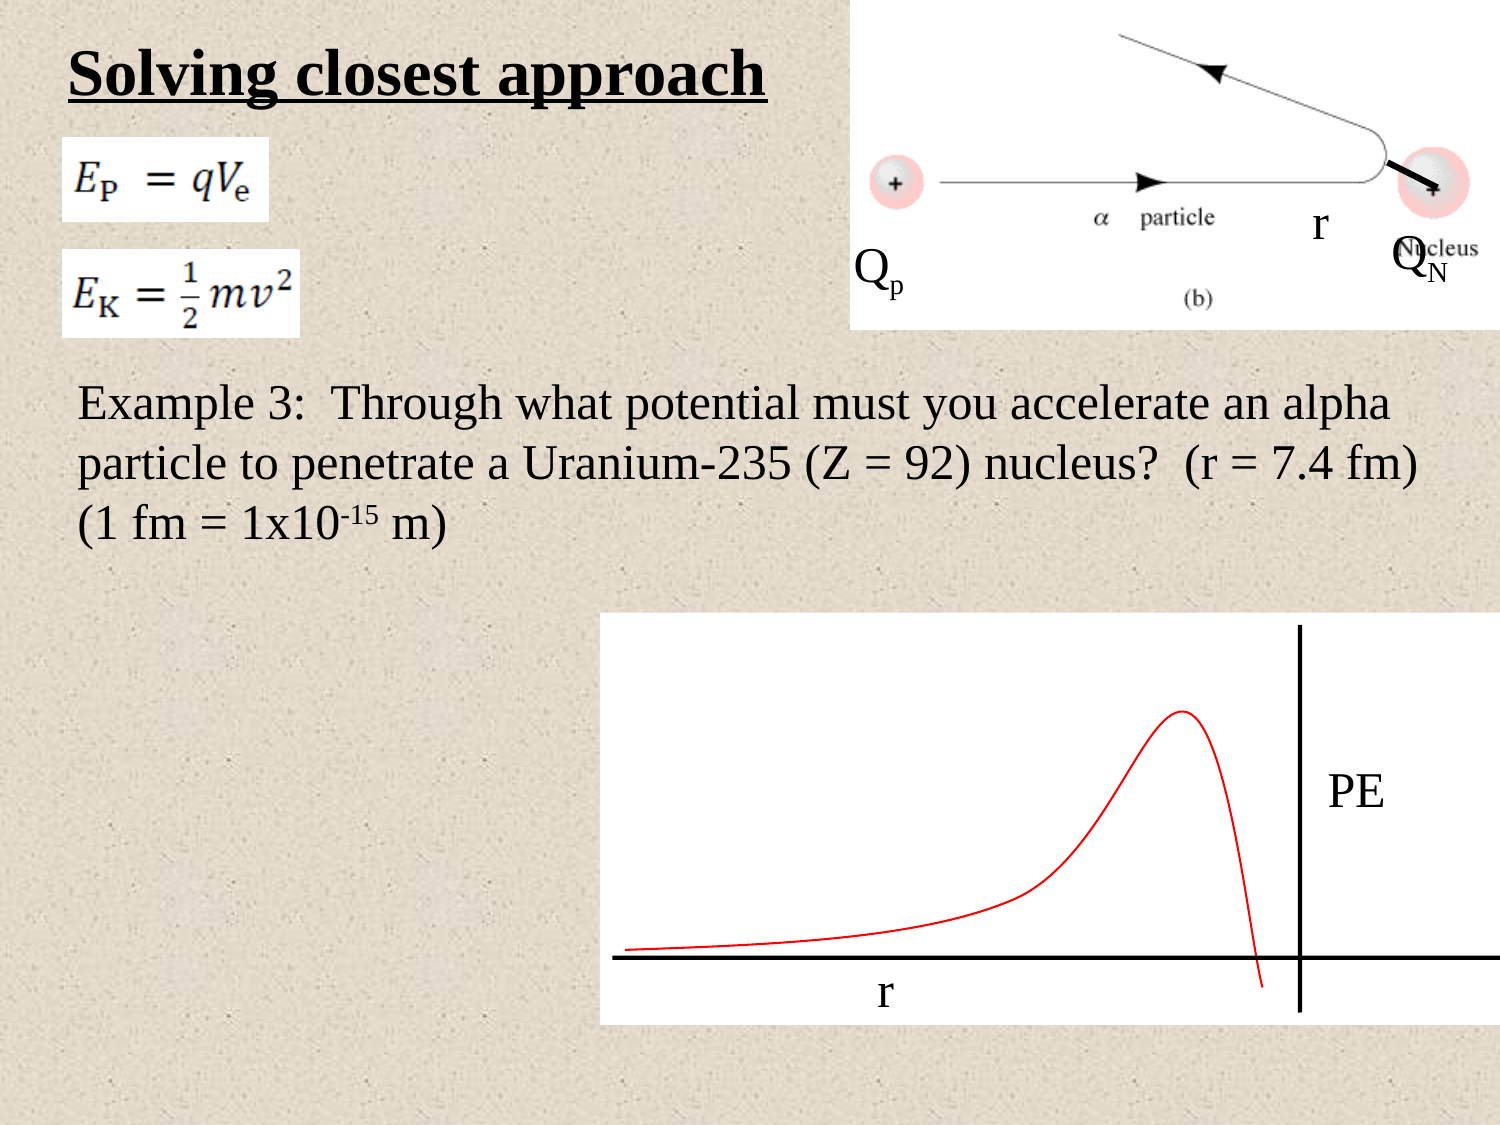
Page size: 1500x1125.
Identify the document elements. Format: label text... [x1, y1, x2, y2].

text_box Qp [838, 224, 844, 308]
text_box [599, 612, 1500, 1026]
picture [0, 0, 1500, 1125]
text_box Solving closest approach [52, 21, 783, 116]
text_box Example 3: Through what potential must you accelerate an alpha particle to penetrate a Uranium-235 (Z = 92) nucleus? (r = 7.4 fm) (1 fm = 1x10-15 m) [62, 362, 1453, 558]
